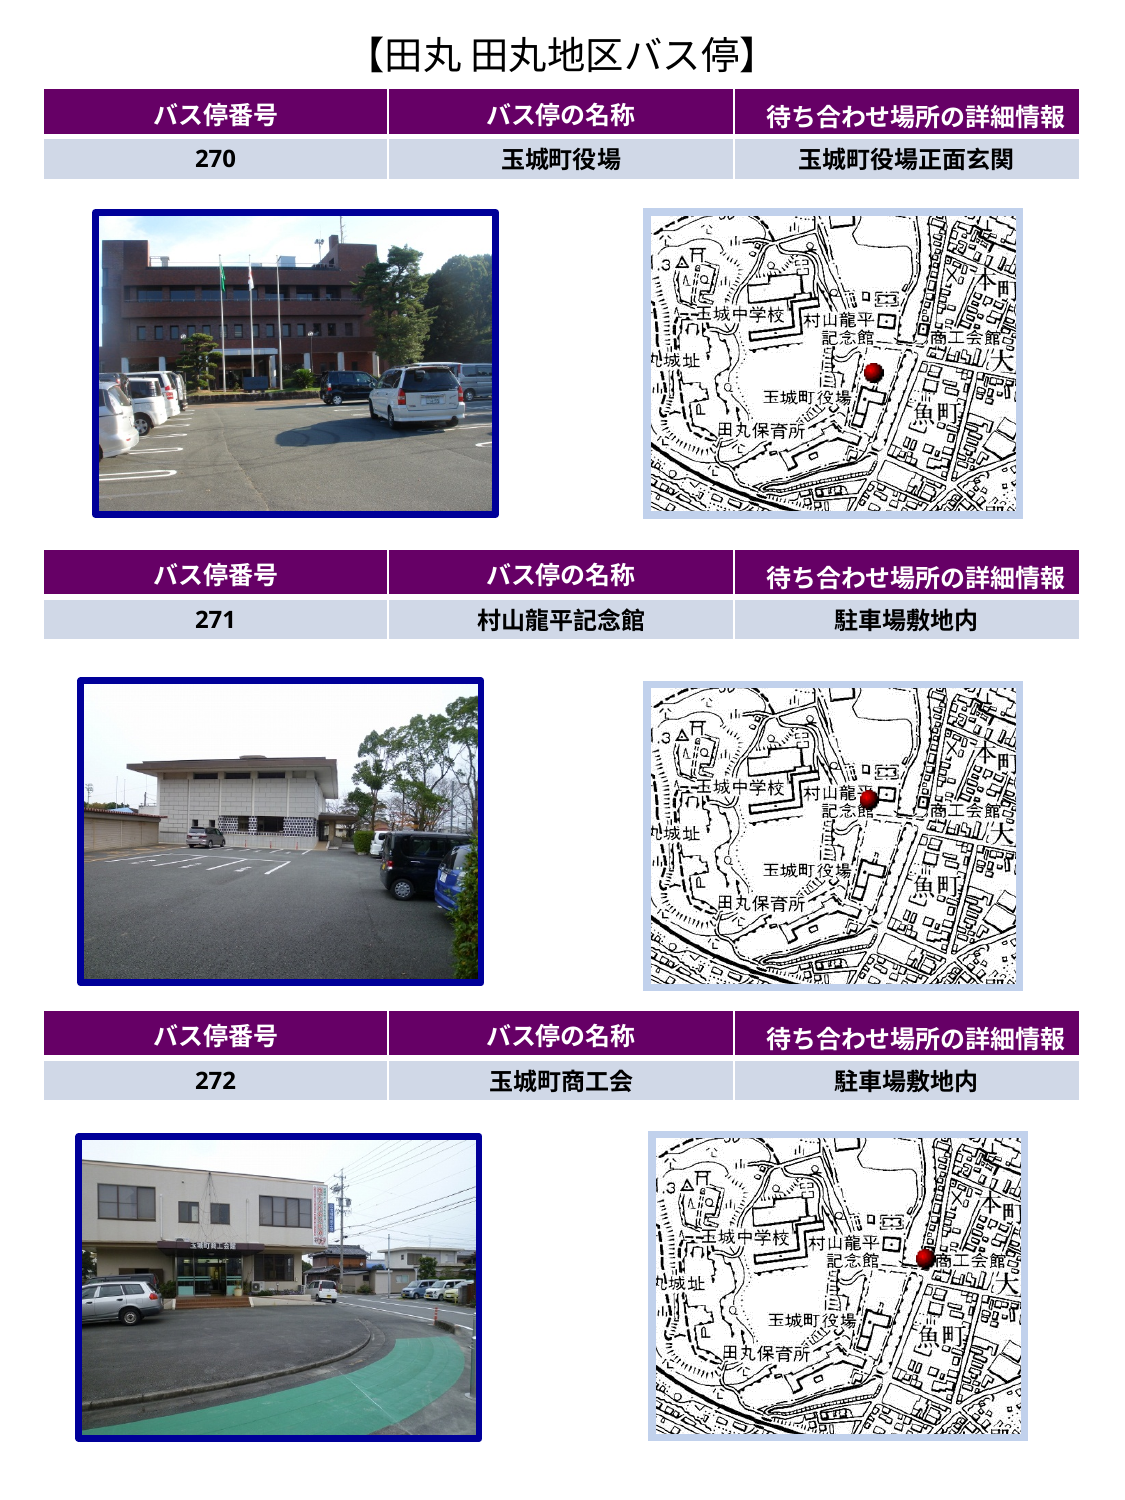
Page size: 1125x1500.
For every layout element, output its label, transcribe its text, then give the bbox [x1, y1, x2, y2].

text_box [83, 683, 1016, 984]
table_cell 272 [44, 1061, 387, 1100]
table_header バス停の名称 [389, 550, 733, 594]
table_header 待ち合わせ場所の詳細情報 [735, 1011, 1079, 1055]
table_cell 玉城町商工会 [389, 1061, 733, 1100]
table_cell 玉城町役場正面玄関 [735, 139, 1079, 179]
picture [81, 1139, 476, 1436]
table_header 待ち合わせ場所の詳細情報 [735, 89, 1079, 134]
table_cell 270 [44, 139, 387, 179]
table_cell 村山龍平記念館 [389, 600, 733, 639]
table_cell 玉城町役場 [389, 139, 733, 179]
table_cell 駐車場敷地内 [735, 600, 1079, 639]
table_header バス停番号 [44, 1011, 387, 1055]
table_header バス停番号 [44, 550, 387, 594]
table_header バス停の名称 [389, 89, 733, 134]
table_header バス停の名称 [389, 1011, 733, 1055]
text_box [655, 1138, 1021, 1434]
table_header 待ち合わせ場所の詳細情報 [735, 550, 1079, 594]
table_cell 271 [44, 600, 387, 639]
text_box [98, 215, 1016, 512]
table_cell 駐車場敷地内 [735, 1061, 1079, 1100]
title 【田丸 田丸地区バス停】 [0, 17, 1125, 89]
table_header バス停番号 [44, 89, 387, 134]
